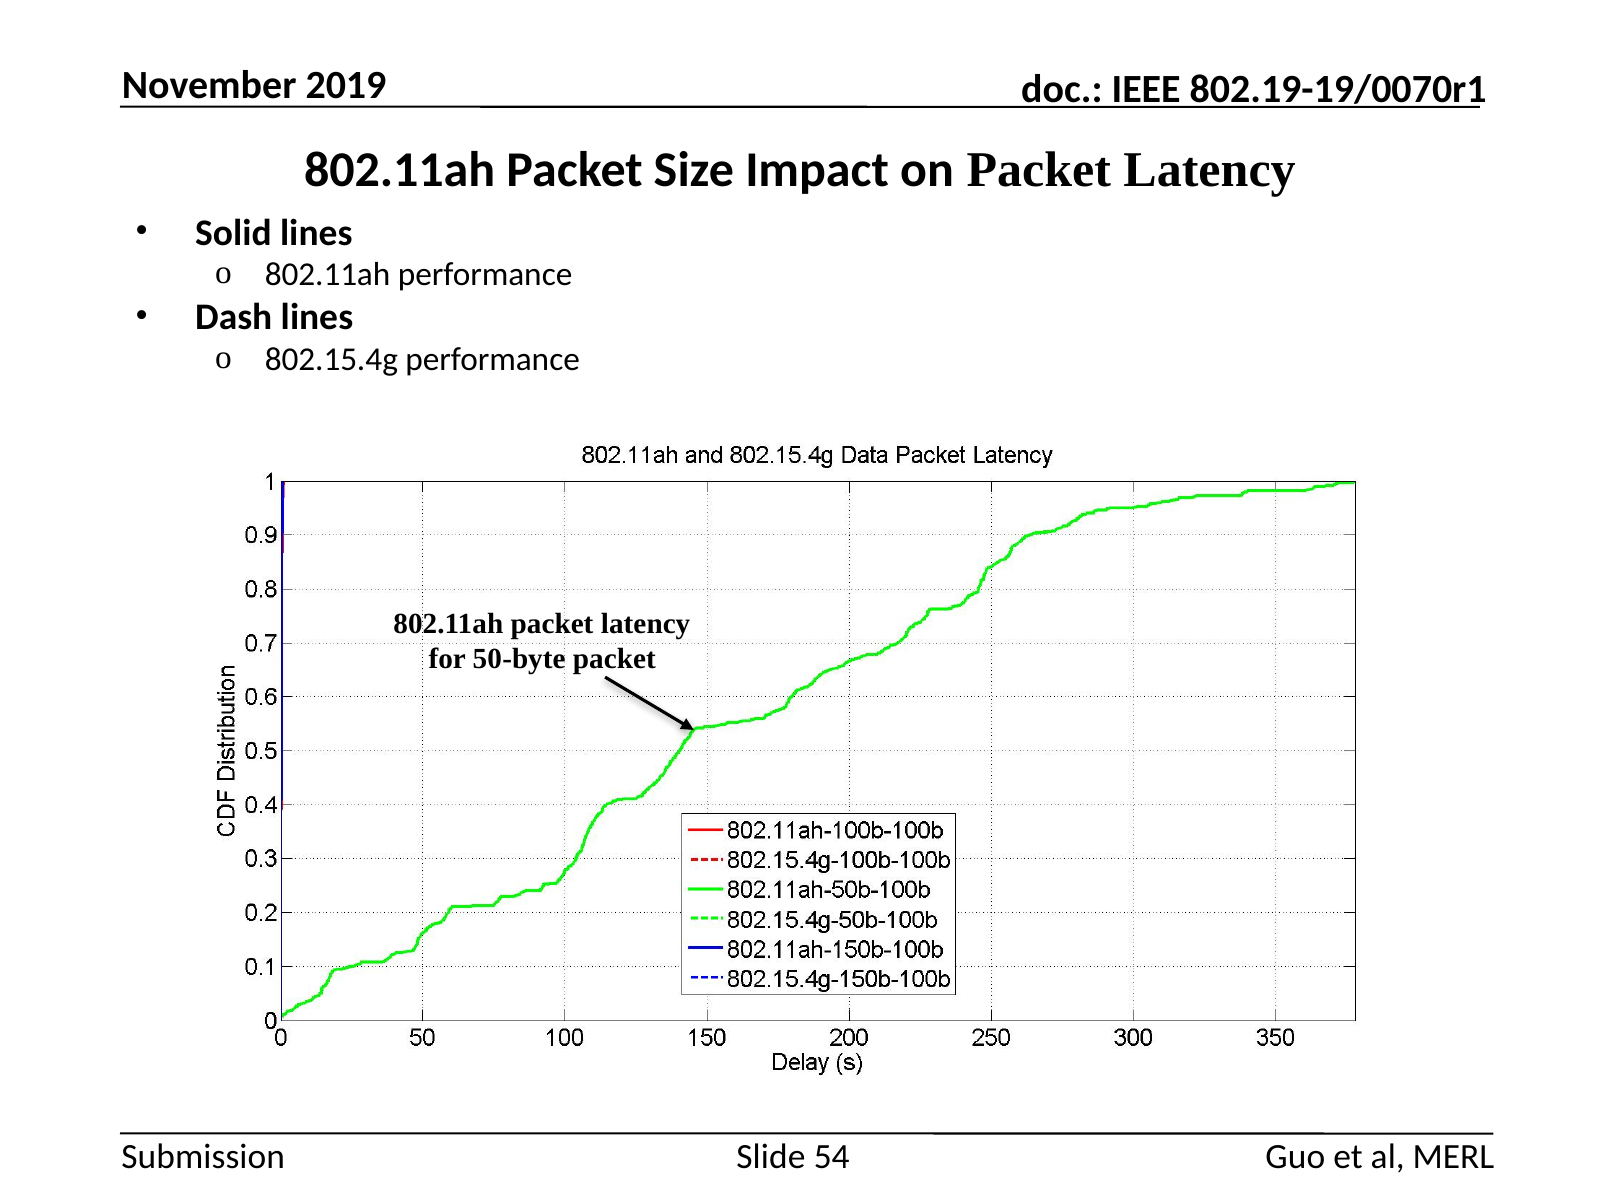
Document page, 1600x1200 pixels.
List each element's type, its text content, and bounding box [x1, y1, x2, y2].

list Solid lines 802.11ah performance Dash lines 802.15.4g performance [119, 1101, 1481, 1138]
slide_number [121, 58, 526, 107]
slide_number Slide 54 [733, 1138, 854, 1197]
picture [100, 431, 1486, 1094]
list Solid lines 802.11ah performance Dash lines 802.15.4g performance [119, 199, 1481, 429]
title 802.11ah Packet Size Impact on Packet Latency [119, 119, 1481, 199]
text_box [604, 676, 694, 731]
footer Guo et al, MERL [962, 1132, 1495, 1165]
